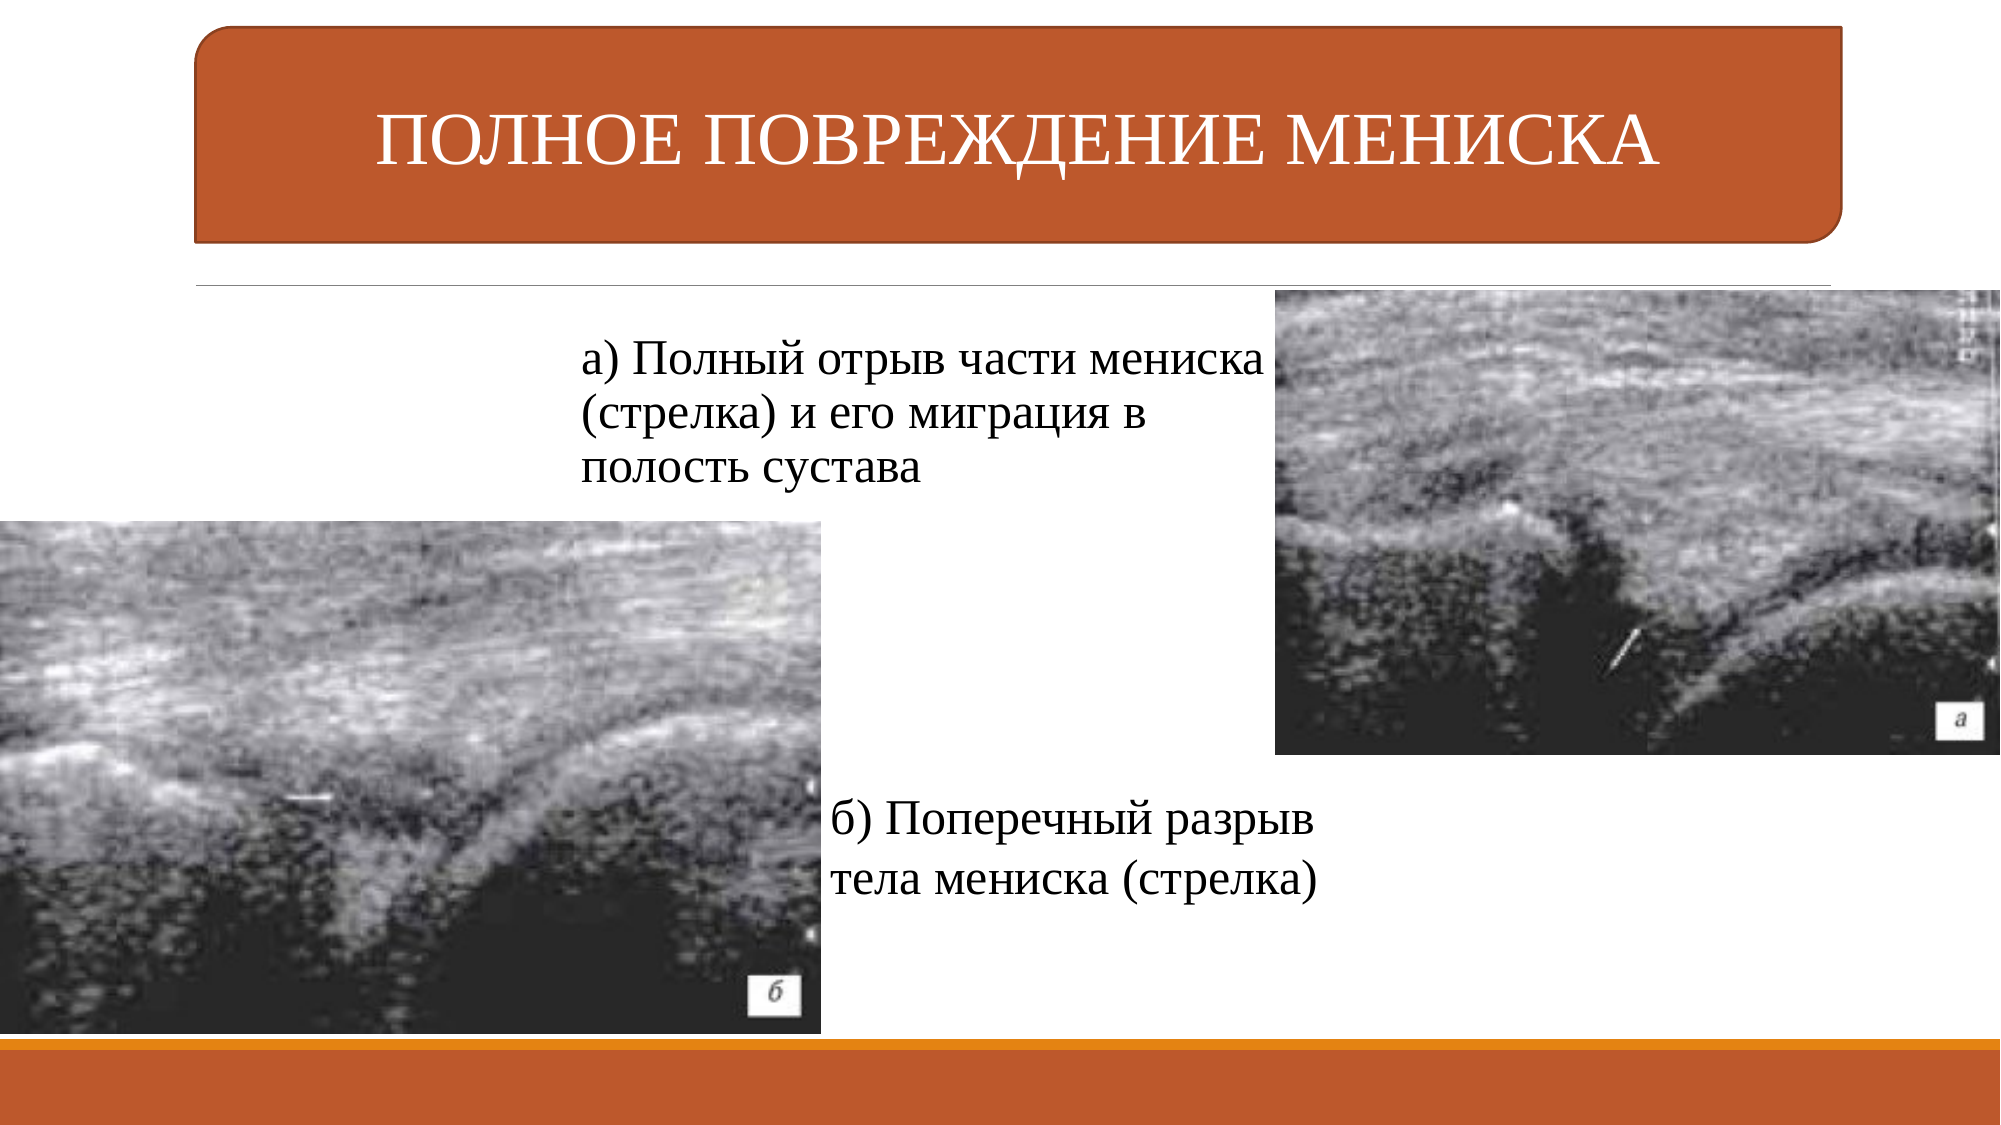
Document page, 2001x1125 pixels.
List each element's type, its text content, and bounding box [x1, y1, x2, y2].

list а) Полный отрыв части мениска (стрелка) и его миграция в полость сустава [566, 323, 1271, 479]
picture [0, 520, 821, 1035]
text_box б) Поперечный разрыв тела мениска (стрелка) [828, 777, 1430, 913]
picture [1274, 289, 2000, 755]
text_box ПОЛНОЕ ПОВРЕЖДЕНИЕ МЕНИСКА [194, 25, 1843, 244]
